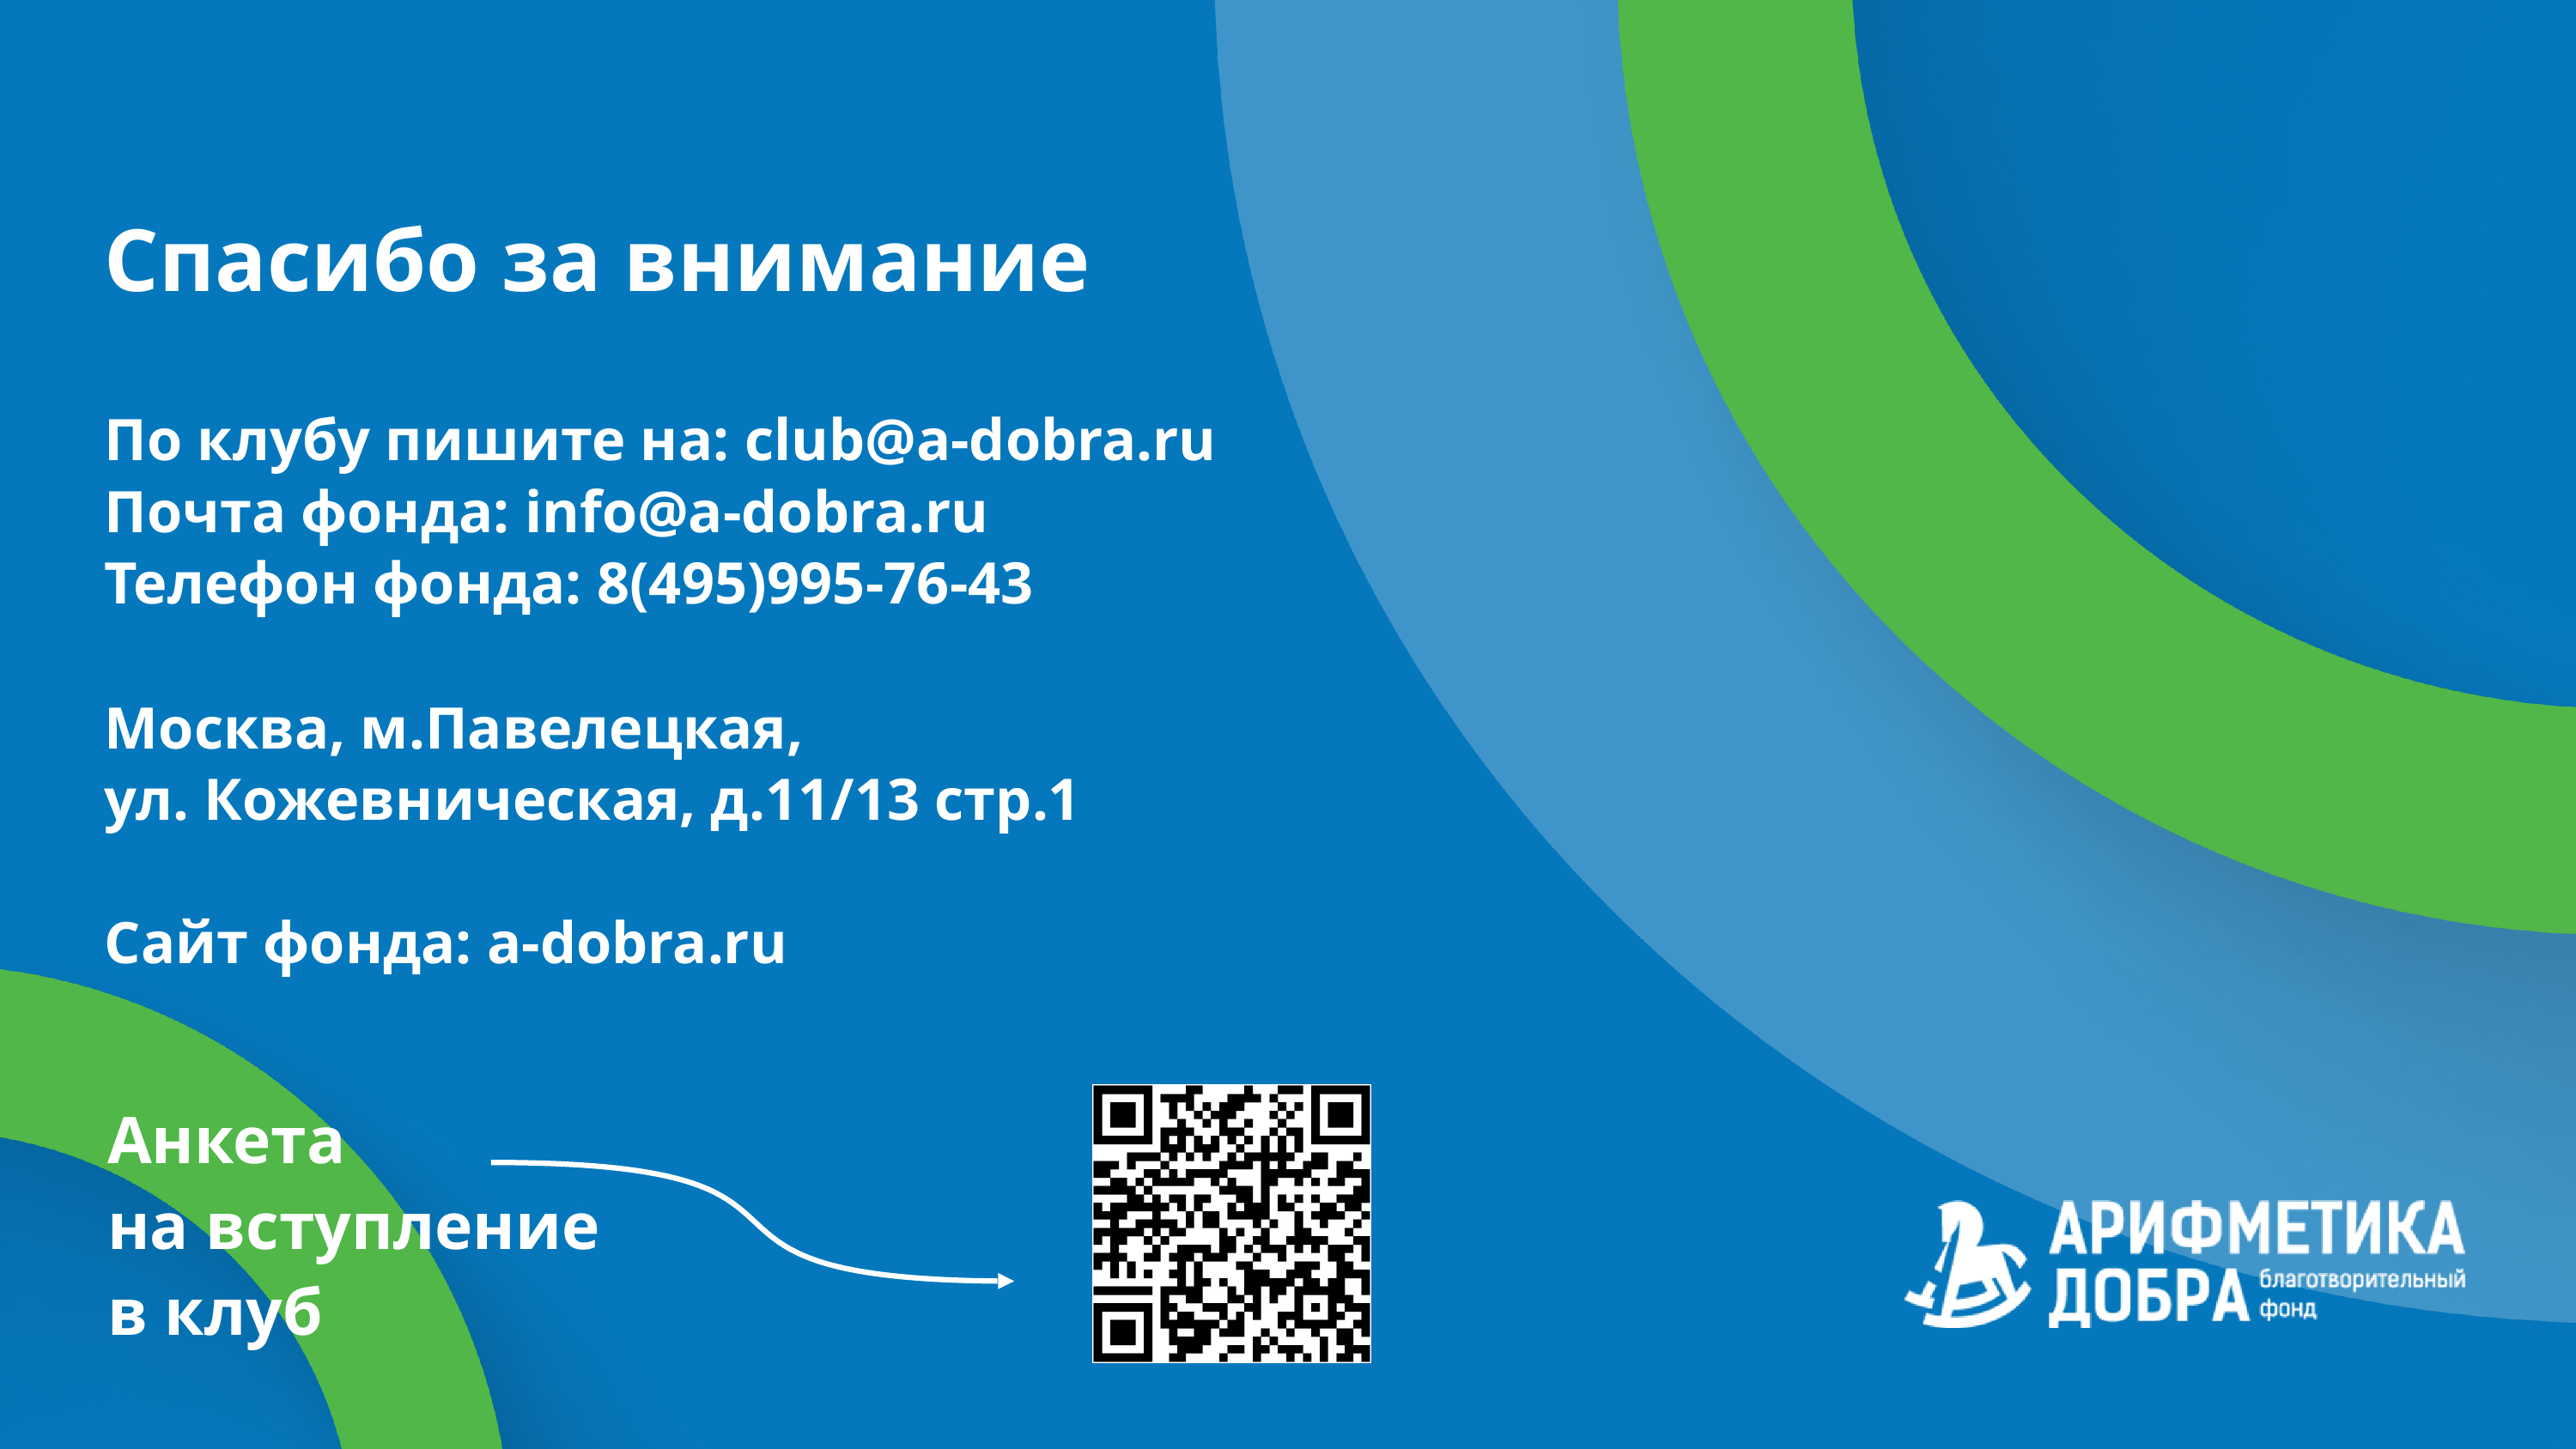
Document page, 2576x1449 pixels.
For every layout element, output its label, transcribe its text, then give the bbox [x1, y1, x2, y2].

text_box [490, 1162, 1015, 1282]
picture [0, 0, 2576, 1449]
text_box Москва, м.Павелецкая, ул. Кожевническая, д.11/13 стр.1 Сайт фонда: a-dobra.ru [104, 688, 1209, 972]
text_box Спасибо за внимание [104, 222, 1152, 309]
text_box По клубу пишите на: club@a-dobra.ru Почта фонда: info@a-dobra.ru Телефон фонда: 8(495)995-76-43 [104, 400, 1209, 683]
